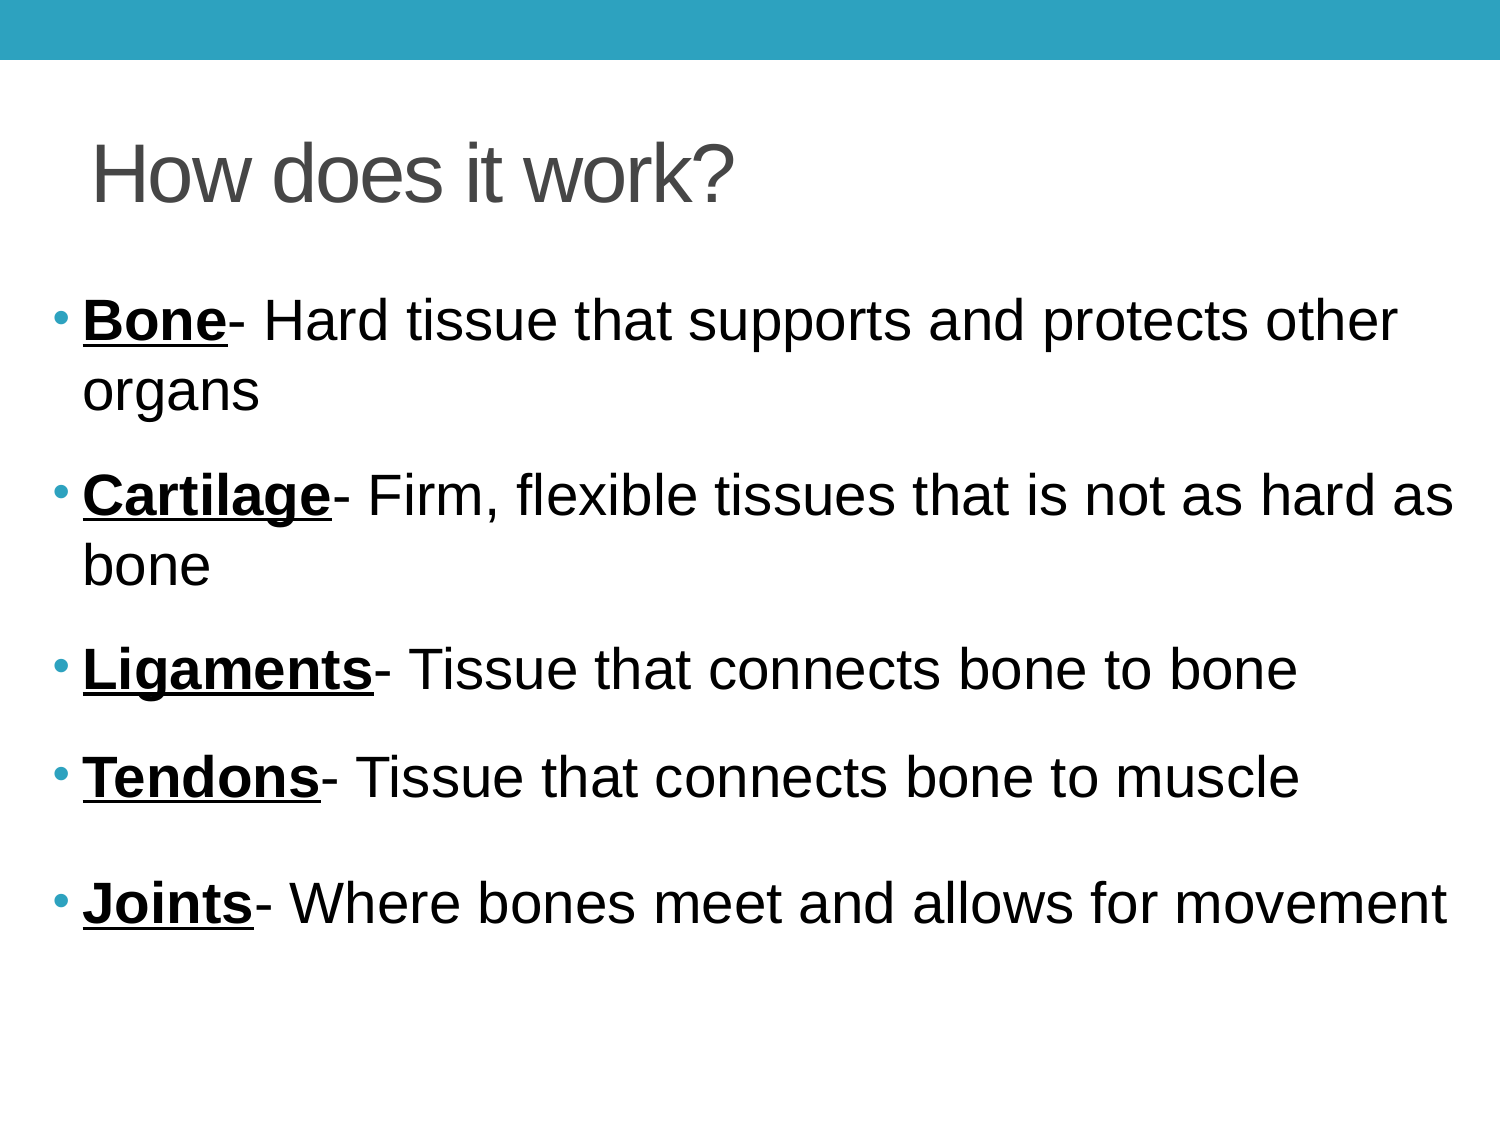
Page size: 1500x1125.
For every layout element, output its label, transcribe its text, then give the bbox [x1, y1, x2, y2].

title How does it work? [75, 87, 1425, 250]
list Bone- Hard tissue that supports and protects other organs Cartilage- Firm, flexible tissues that is not as hard as bone Ligaments- Tissue that connects bone to bone Tendons- Tissue that connects bone to muscle Joints- Where bones meet and allows for movement [37, 275, 1500, 1075]
